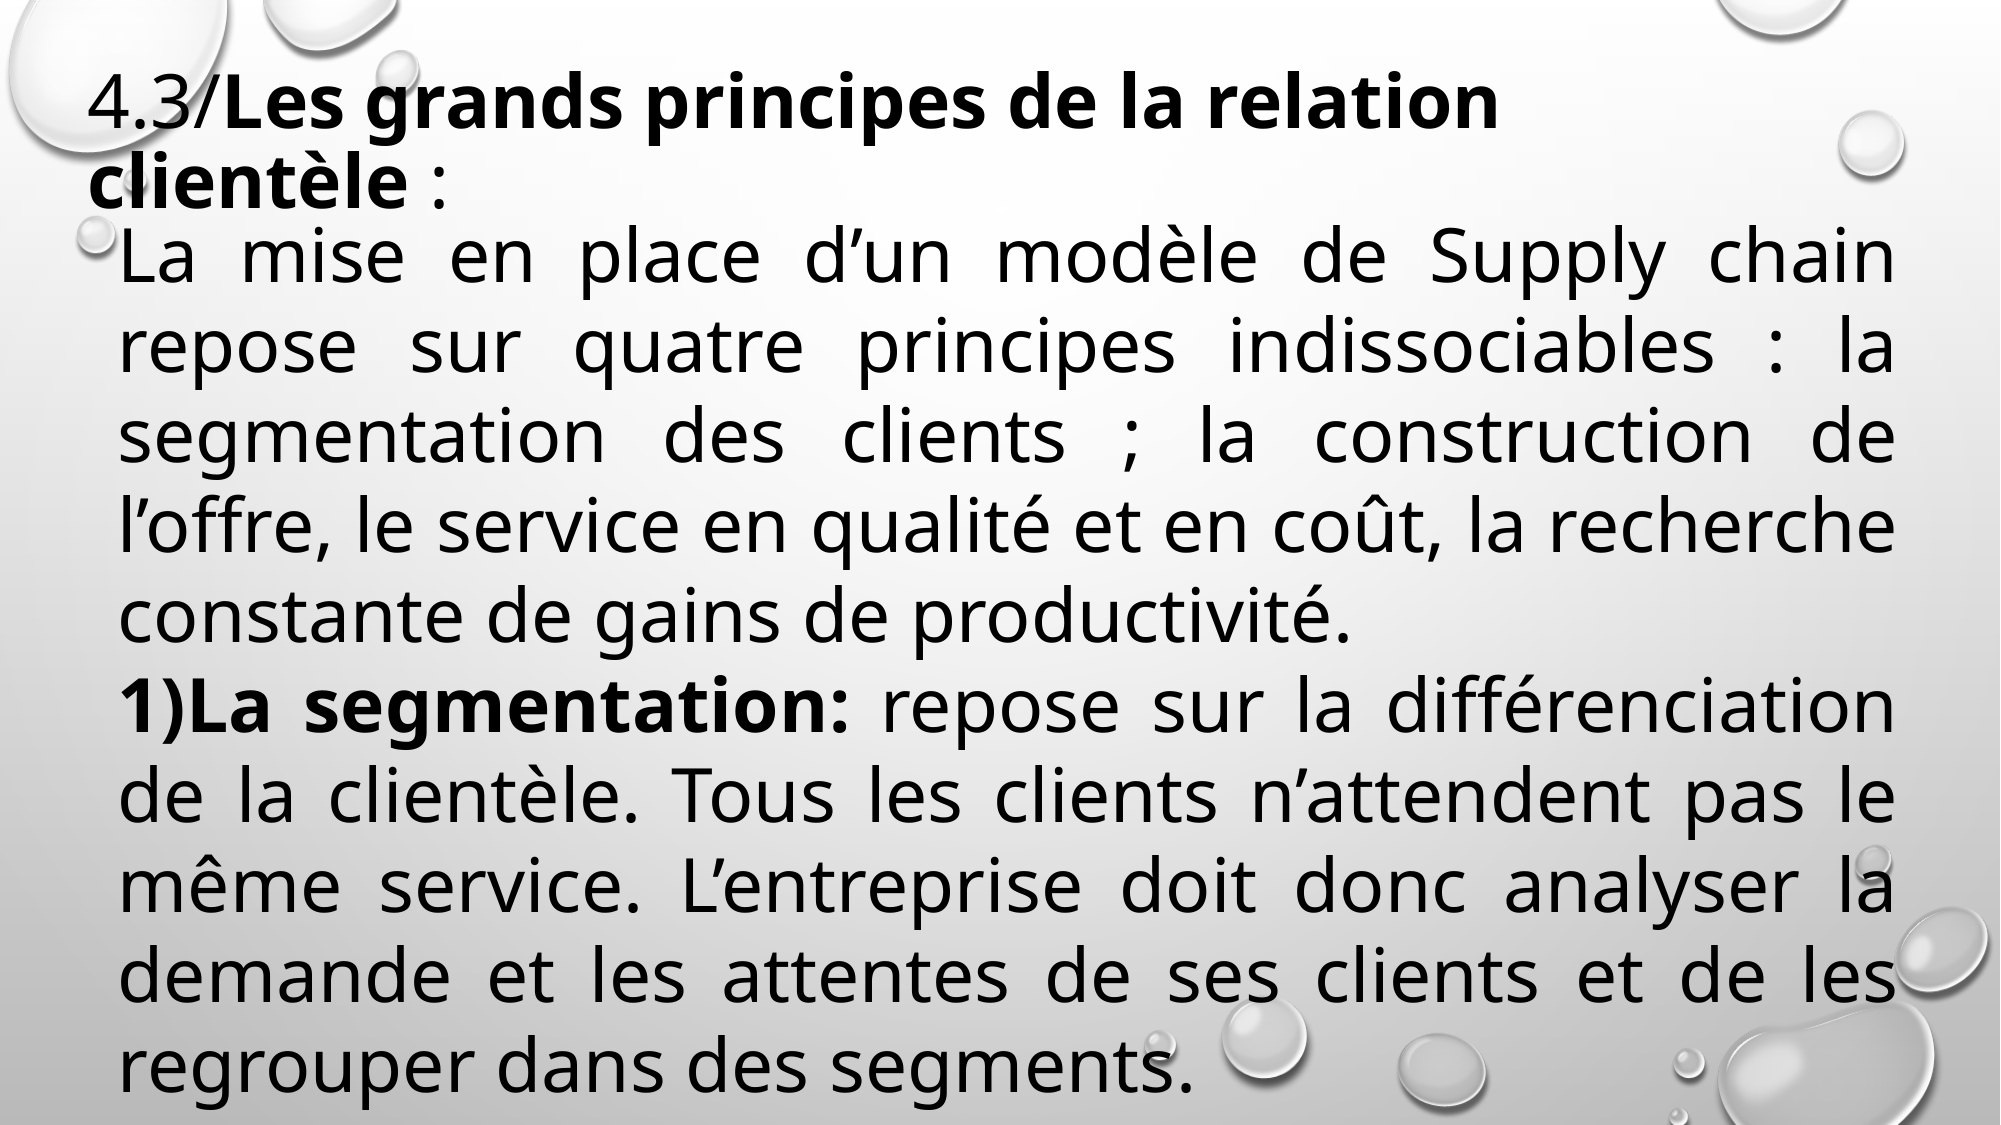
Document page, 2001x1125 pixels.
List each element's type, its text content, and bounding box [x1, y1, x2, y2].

title 4.3/Les grands principes de la relation clientèle : [72, 36, 1851, 253]
picture [0, 0, 2000, 1125]
text_box La mise en place d’un modèle de Supply chain repose sur quatre principes indissociables : la segmentation des clients ; la construction de l’offre, le service en qualité et en coût, la recherche constante de gains de productivité. 1)La segmentation: repose sur la différenciation de la clientèle. Tous les clients n’attendent pas le même service. L’entreprise doit donc analyser la demande et les attentes de ses clients et de les regrouper dans des segments. [102, 199, 1914, 1115]
